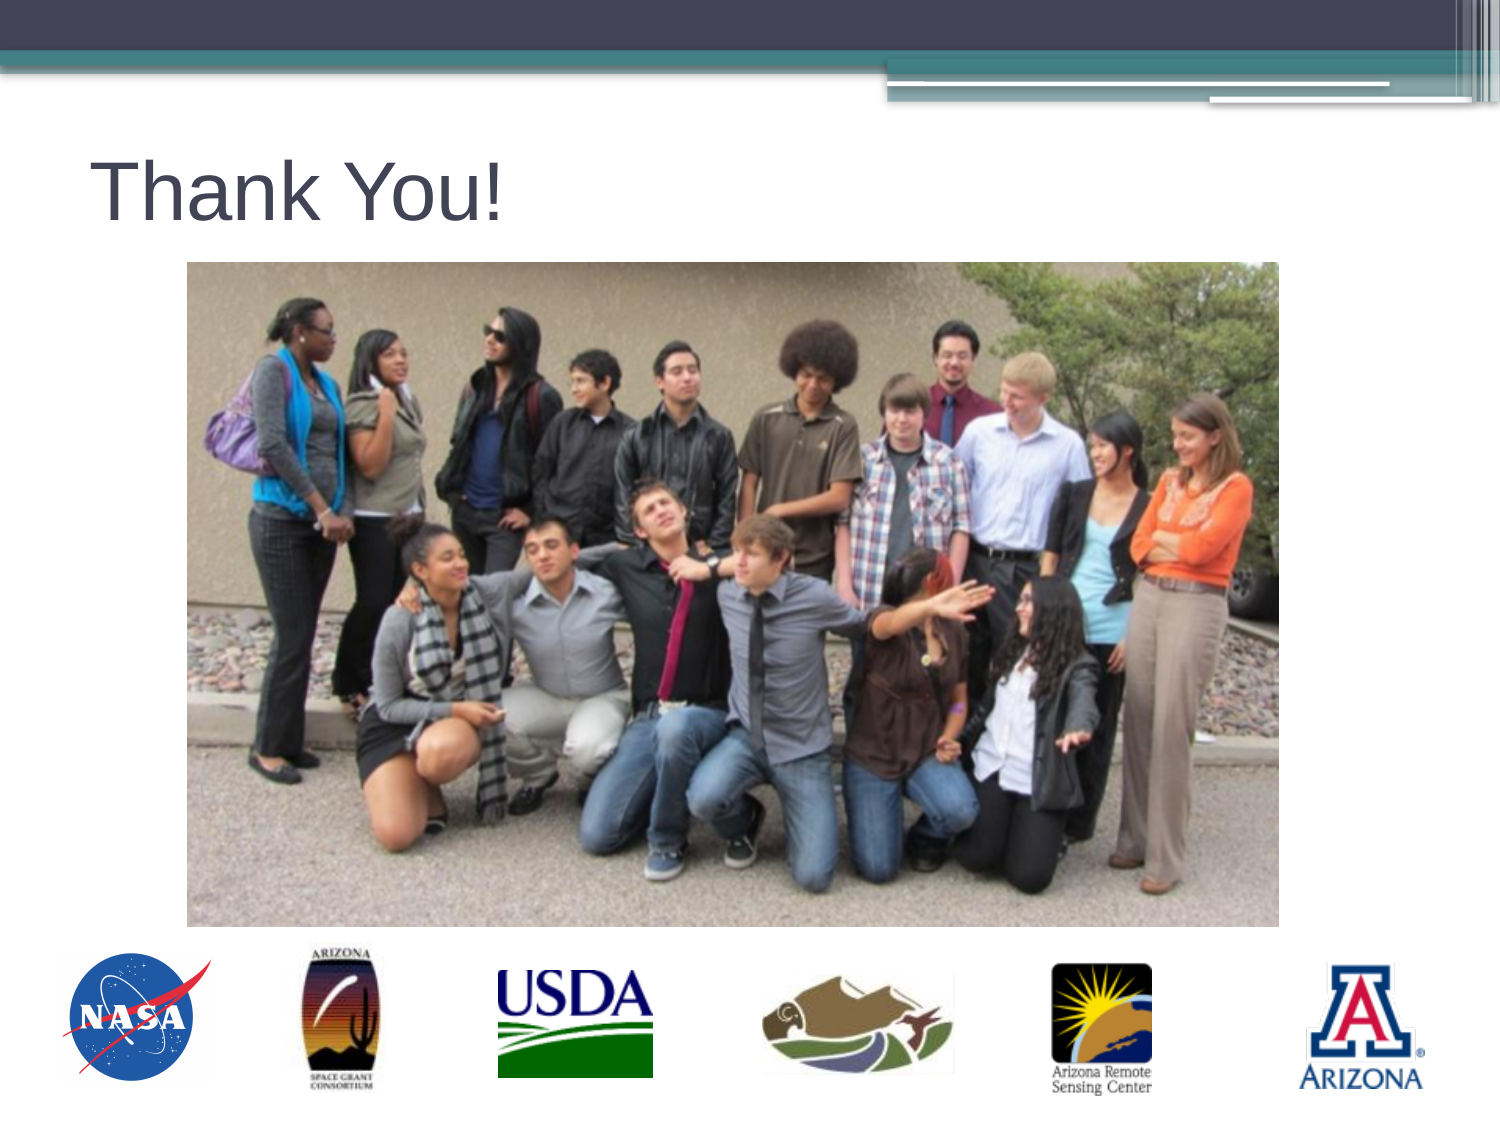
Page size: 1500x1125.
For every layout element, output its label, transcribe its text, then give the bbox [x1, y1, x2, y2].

picture [285, 941, 399, 1093]
picture [762, 974, 955, 1076]
picture [1299, 962, 1426, 1089]
title Thank You! [75, 99, 1425, 275]
picture [1049, 962, 1152, 1096]
picture [498, 970, 653, 1078]
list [187, 262, 1279, 927]
picture [60, 952, 212, 1082]
